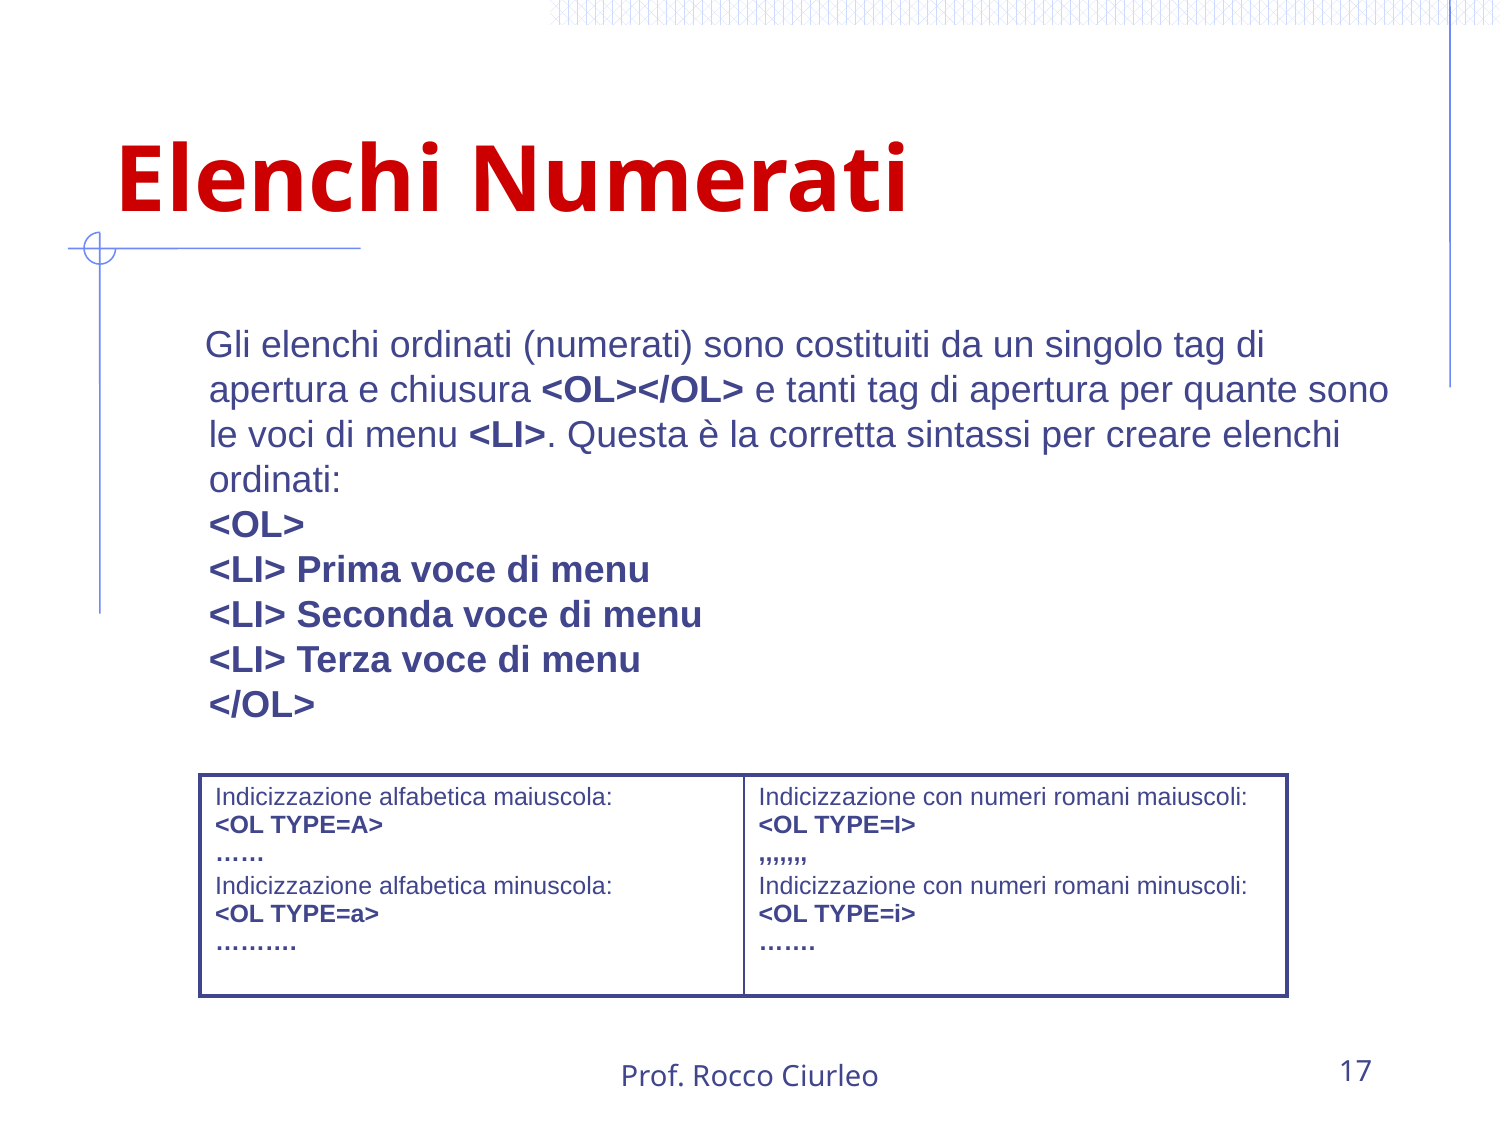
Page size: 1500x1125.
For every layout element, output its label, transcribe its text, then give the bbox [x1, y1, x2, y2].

list Gli elenchi ordinati (numerati) sono costituiti da un singolo tag di apertura e chiusura <OL></OL> e tanti tag di apertura per quante sono le voci di menu <LI>. Questa è la corretta sintassi per creare elenchi ordinati: <OL> <LI> Prima voce di menu <LI> Seconda voce di menu <LI> Terza voce di menu </OL> [137, 312, 1413, 988]
slide_number 17 [1074, 1024, 1388, 1101]
table_header Indicizzazione alfabetica maiuscola: <OL TYPE=A> …… Indicizzazione alfabetica minuscola: <OL TYPE=a> ………. [202, 777, 743, 994]
title Elenchi Numerati [99, 49, 1376, 238]
table_header Indicizzazione con numeri romani maiuscoli: <OL TYPE=I> ,,,,,,, Indicizzazione con numeri romani minuscoli: <OL TYPE=i> ……. [745, 777, 1285, 994]
footer Prof. Rocco Ciurleo [512, 1024, 988, 1101]
